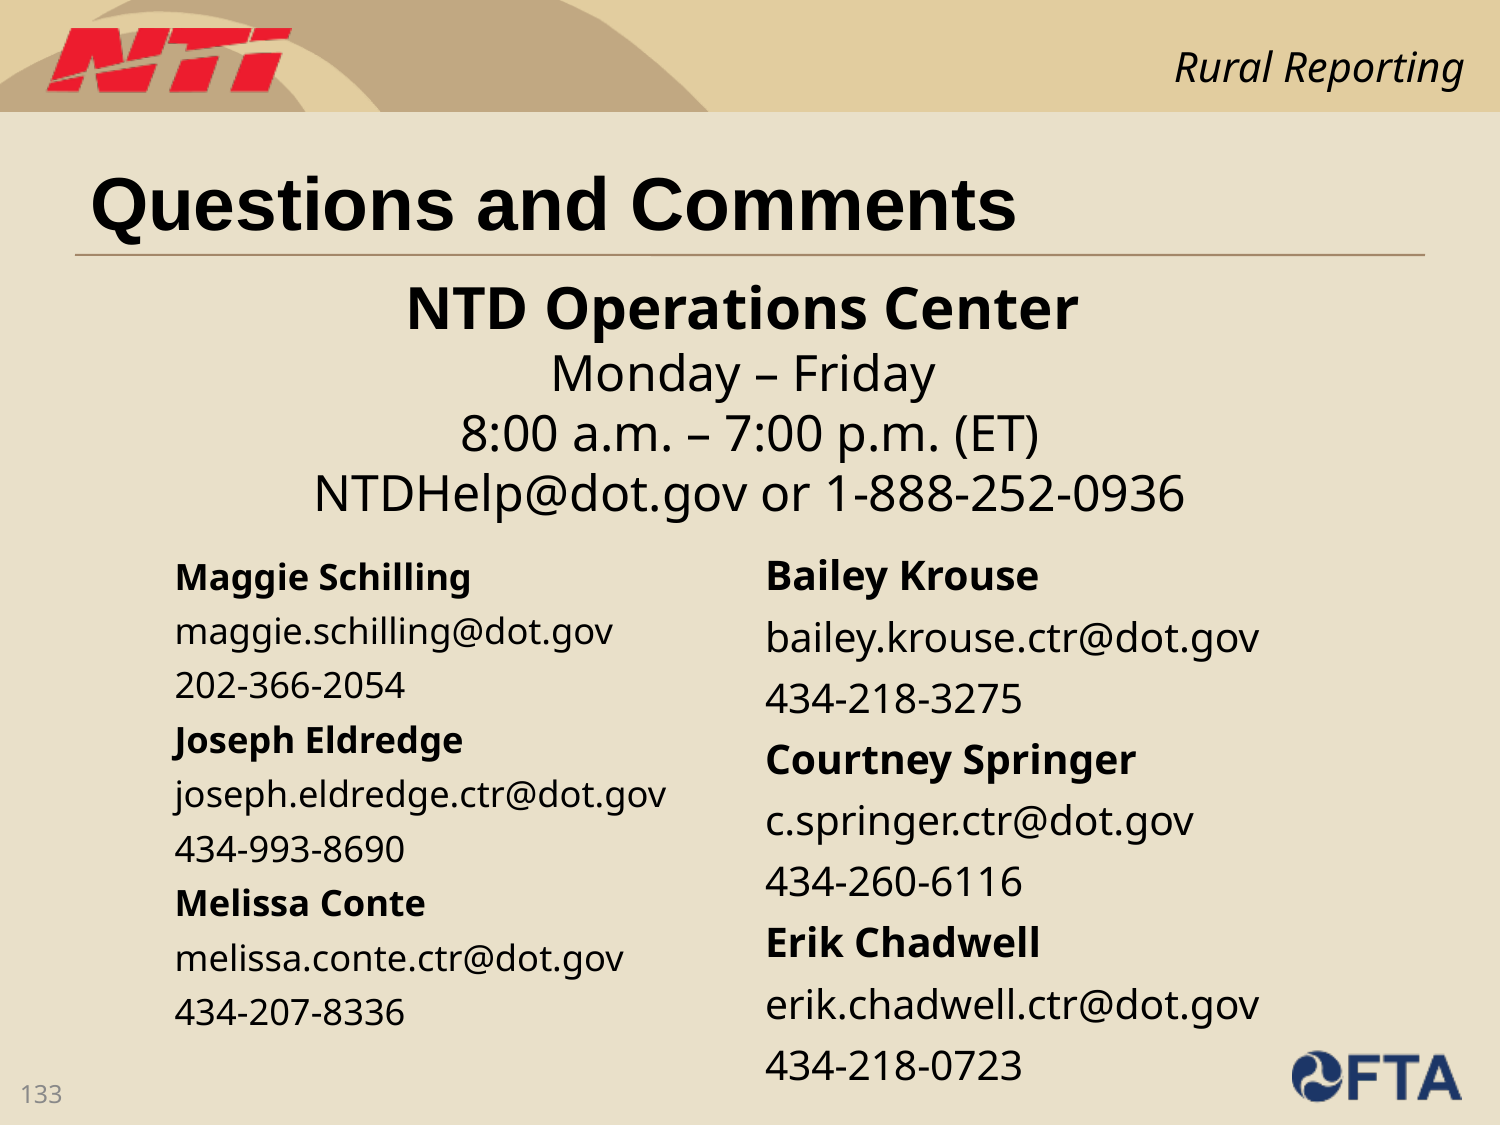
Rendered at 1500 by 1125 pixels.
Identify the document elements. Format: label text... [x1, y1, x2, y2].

text_box NTD Operations Center Monday – Friday 8:00 a.m. – 7:00 p.m. (ET) NTDHelp@dot.gov or 1-888-252-0936 [237, 263, 1263, 574]
slide_number 133 [0, 1065, 78, 1125]
title Questions and Comments [75, 132, 1425, 268]
picture [1292, 1046, 1462, 1124]
picture [0, 0, 1500, 112]
list Maggie Schilling maggie.schilling@dot.gov 202-366-2054 Joseph Eldredge joseph.eldredge.ctr@dot.gov 434-993-8690 Melissa Conte melissa.conte.ctr@dot.gov 434-207-8336 [159, 546, 750, 1100]
list Bailey Krouse bailey.krouse.ctr@dot.gov 434-218-3275 Courtney Springer c.springer.ctr@dot.gov 434-260-6116 Erik Chadwell erik.chadwell.ctr@dot.gov 434-218-0723 [750, 542, 1413, 1100]
